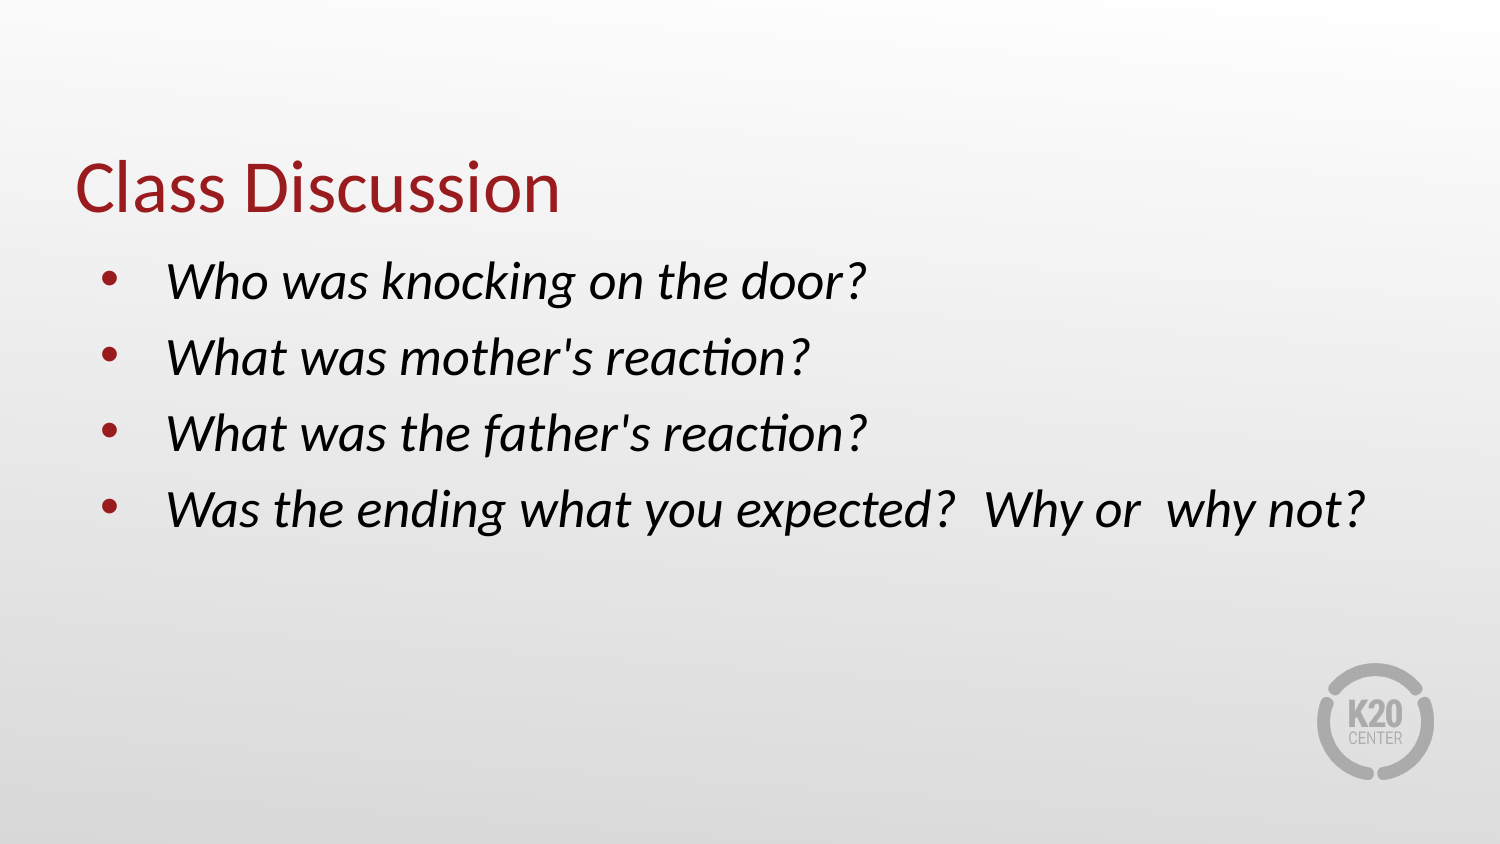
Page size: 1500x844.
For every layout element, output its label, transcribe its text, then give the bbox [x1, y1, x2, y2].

title Class Discussion [75, 86, 1425, 228]
list Who was knocking on the door? What was mother's reaction? What was the father's reaction? Was the ending what you expected? Why or why not? [75, 238, 1425, 779]
picture [1300, 646, 1451, 797]
